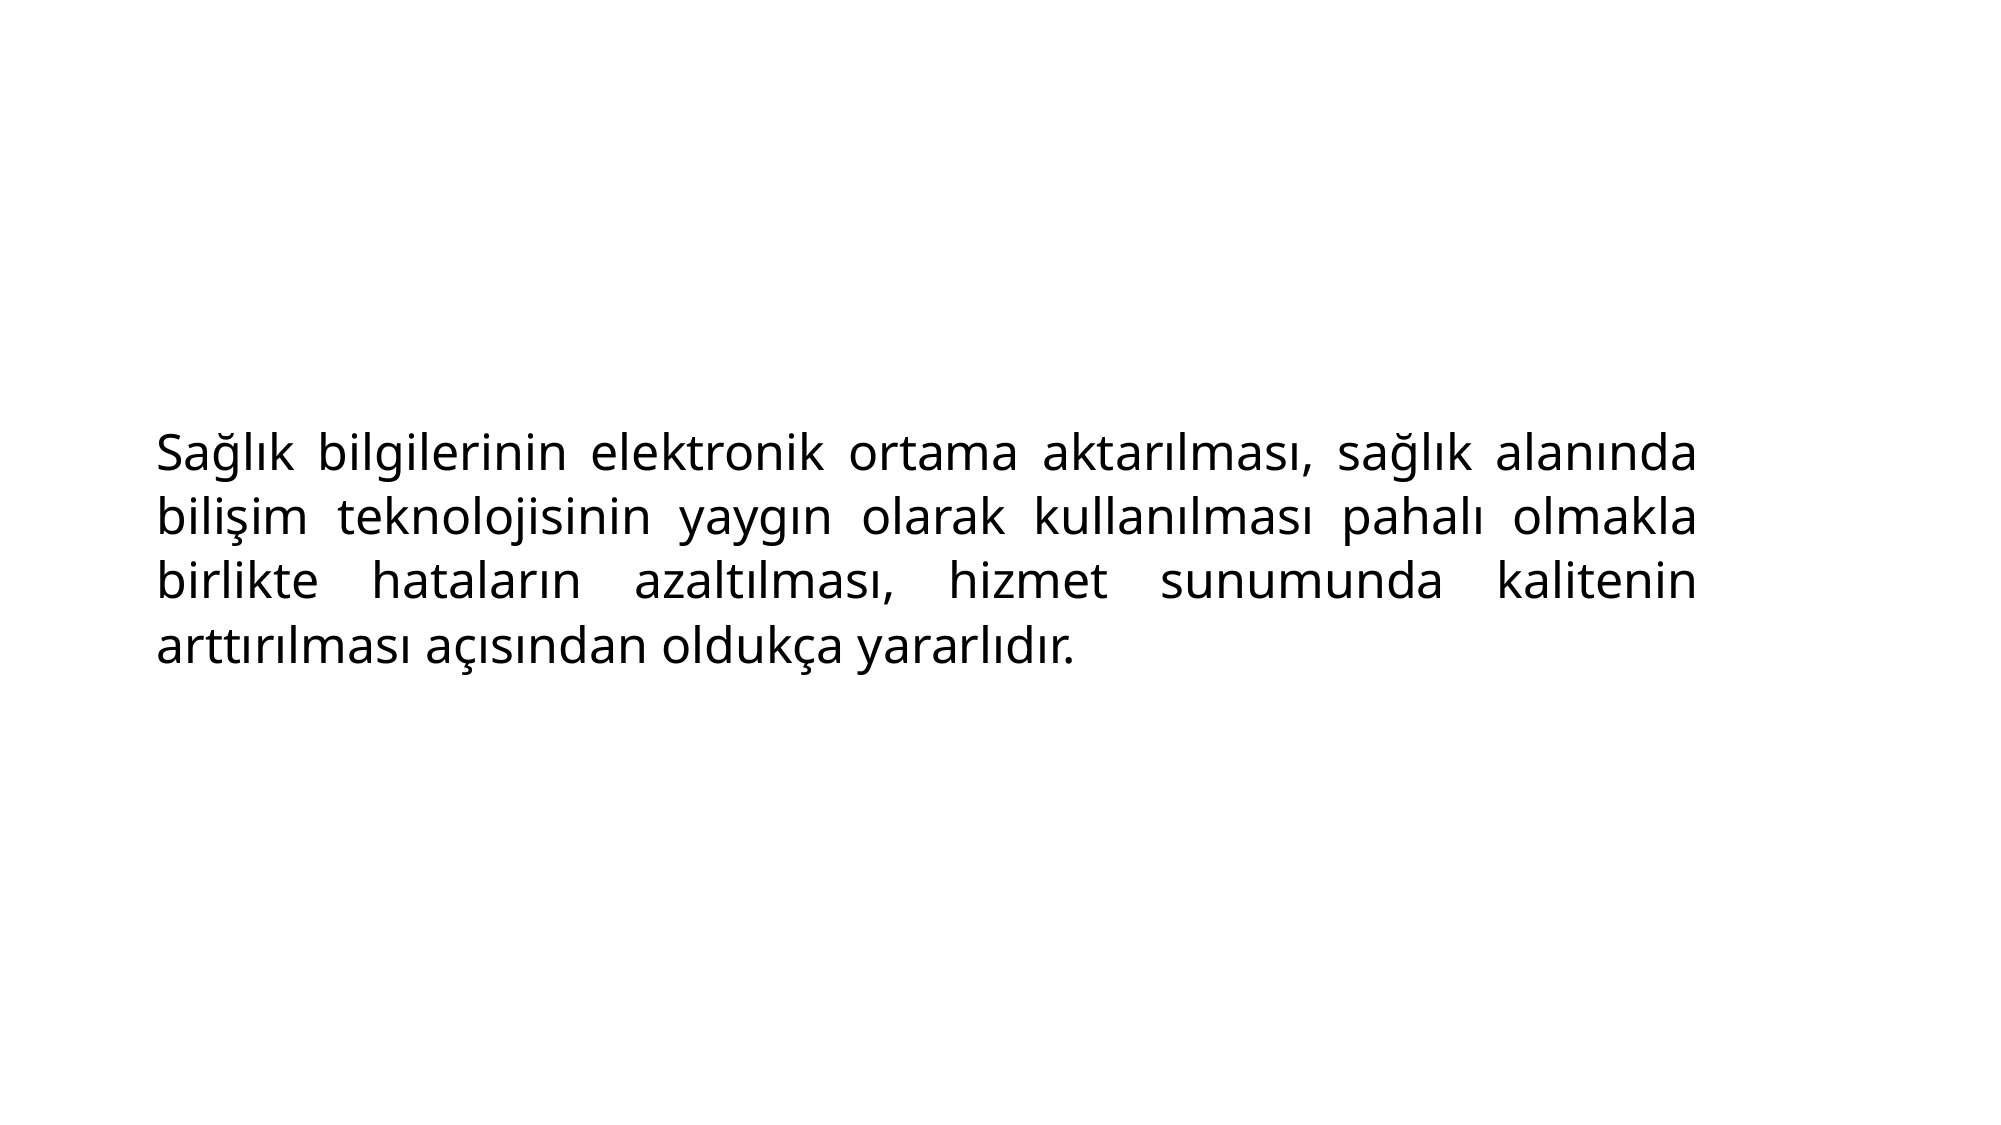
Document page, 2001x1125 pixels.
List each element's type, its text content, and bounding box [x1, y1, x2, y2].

text_box Sağlık bilgilerinin elektronik ortama aktarılması, sağlık alanında bilişim teknolojisinin yaygın olarak kullanılması pahalı olmakla birlikte hataların azaltılması, hizmet sunumunda kalitenin arttırılması açısından oldukça yararlıdır. [141, 409, 1714, 681]
